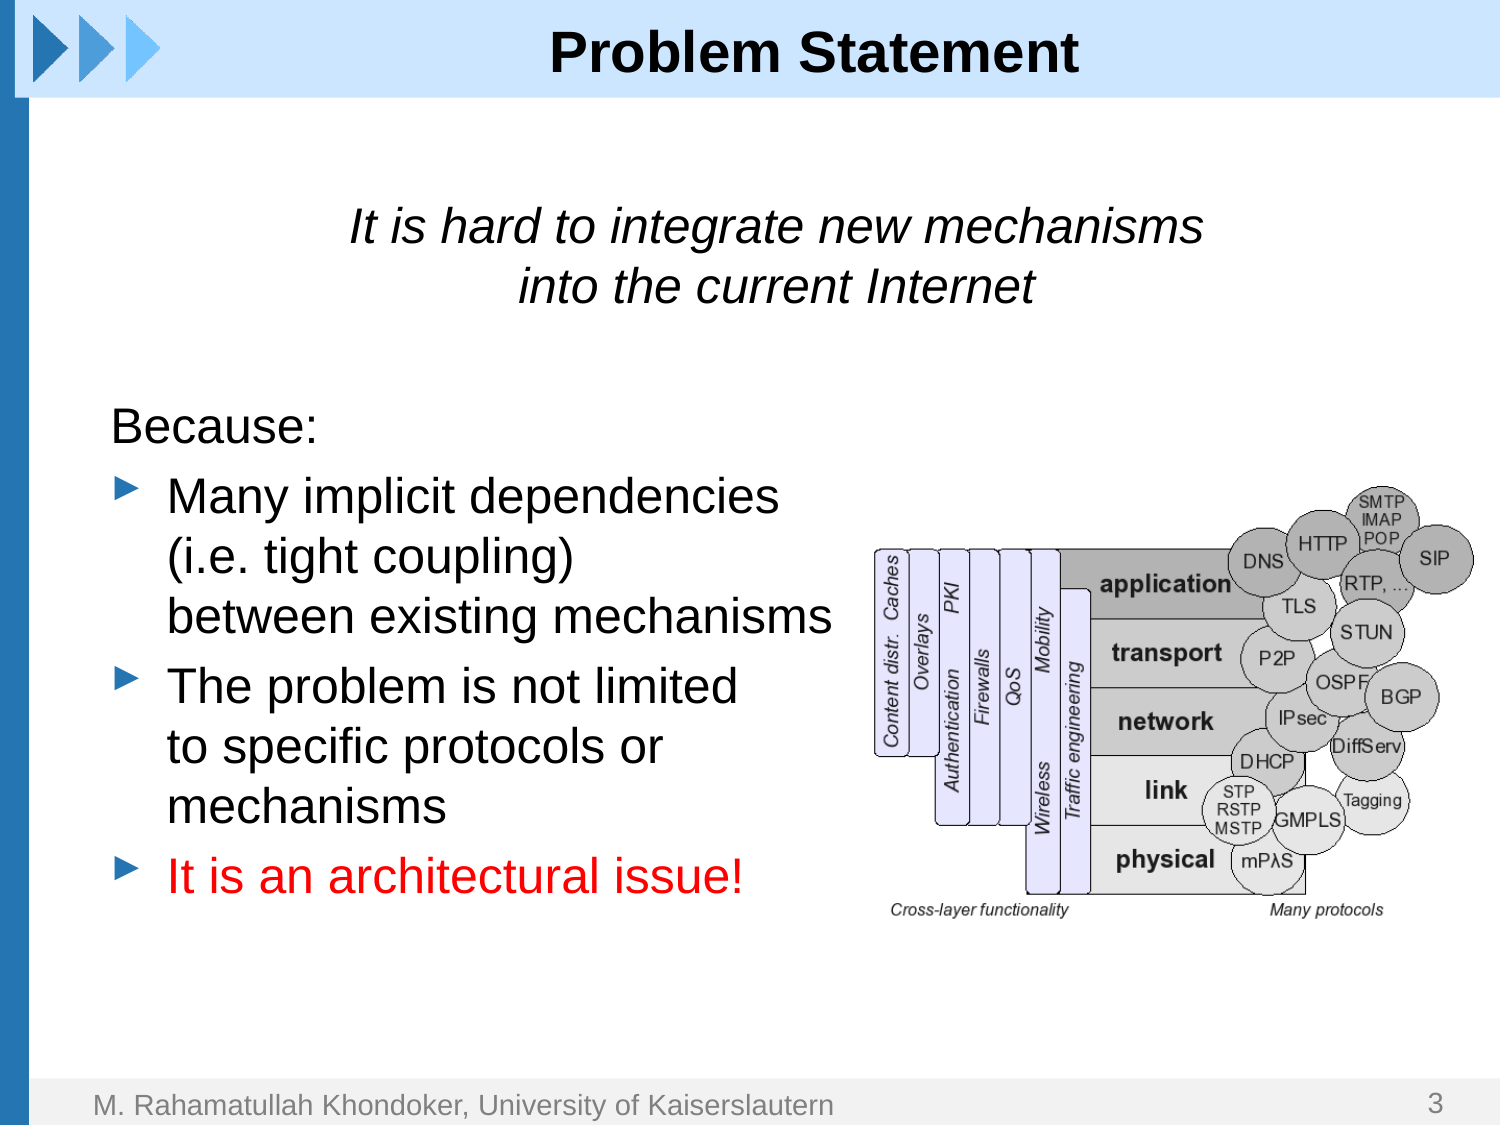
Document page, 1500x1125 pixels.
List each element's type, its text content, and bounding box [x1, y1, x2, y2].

picture [33, 15, 160, 82]
picture [869, 486, 1474, 925]
list It is hard to integrate new mechanisms into the current Internet Because: Many implicit dependencies (i.e. tight coupling) between existing mechanisms The problem is not limited to specific protocols or mechanisms It is an architectural issue! [76, 185, 1459, 1036]
title Problem Statement [170, 0, 1459, 98]
